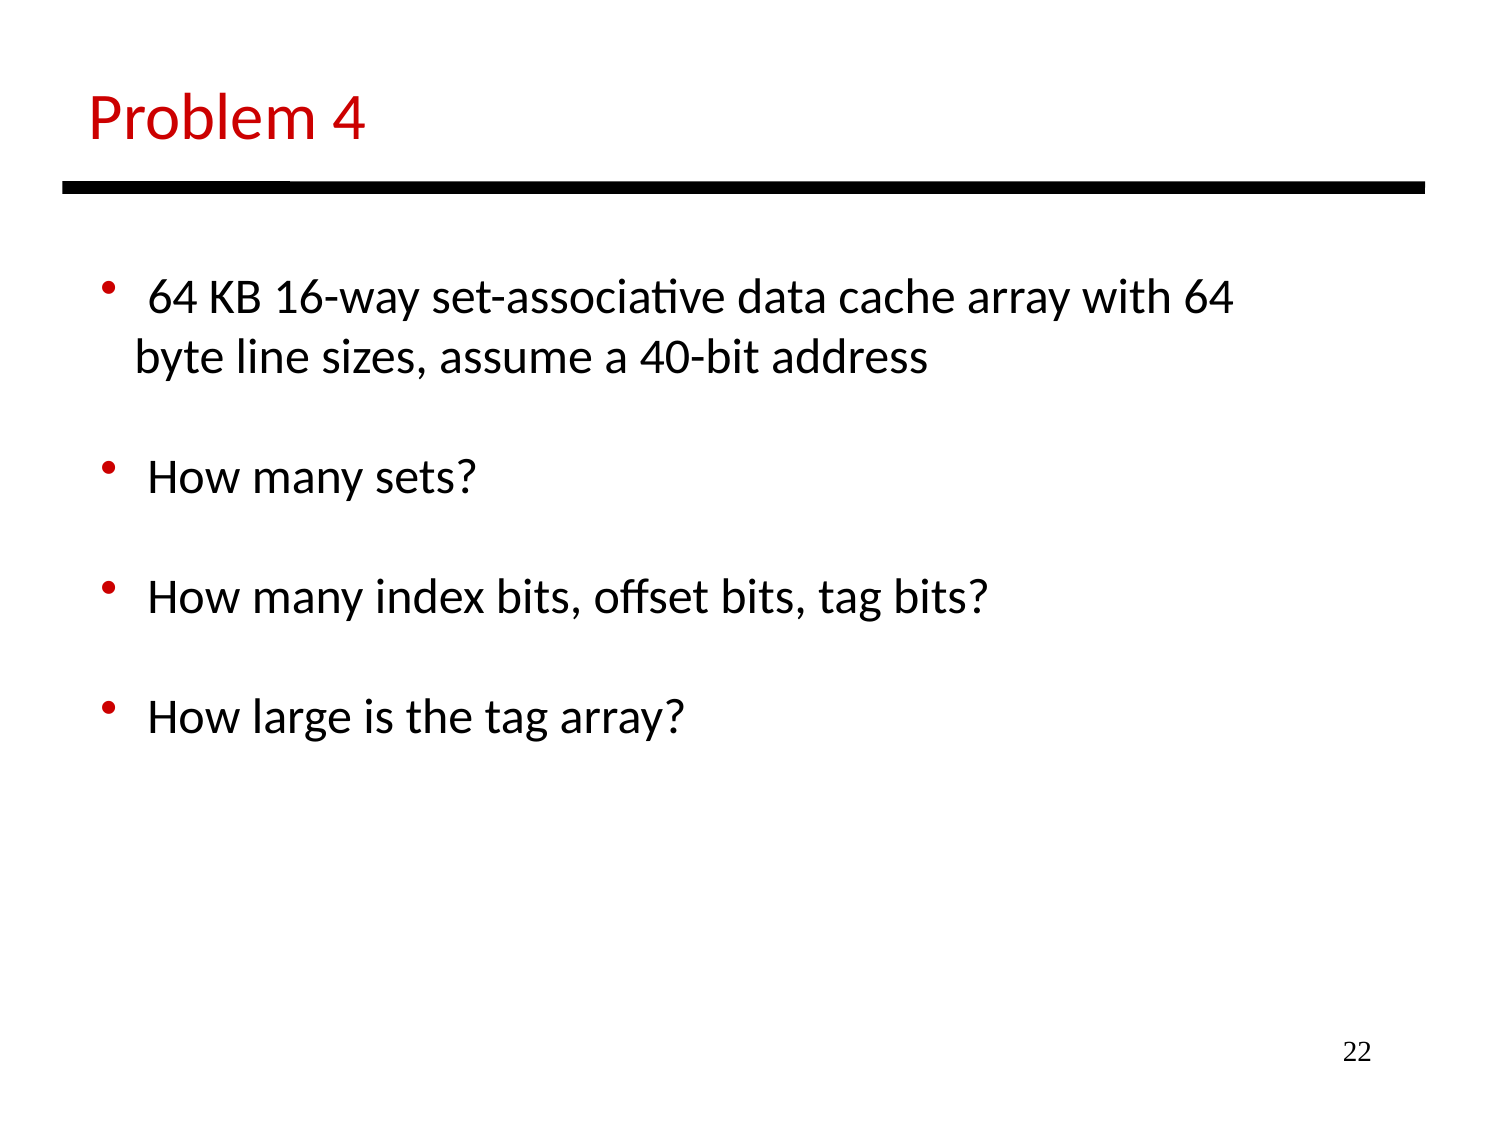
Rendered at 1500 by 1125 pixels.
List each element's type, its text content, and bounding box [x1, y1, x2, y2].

text_box 64 KB 16-way set-associative data cache array with 64 byte line sizes, assume a 40-bit address How many sets? How many index bits, offset bits, tag bits? How large is the tag array? [85, 256, 1250, 752]
slide_number 22 [1074, 1024, 1388, 1101]
text_box Problem 4 [74, 65, 382, 160]
